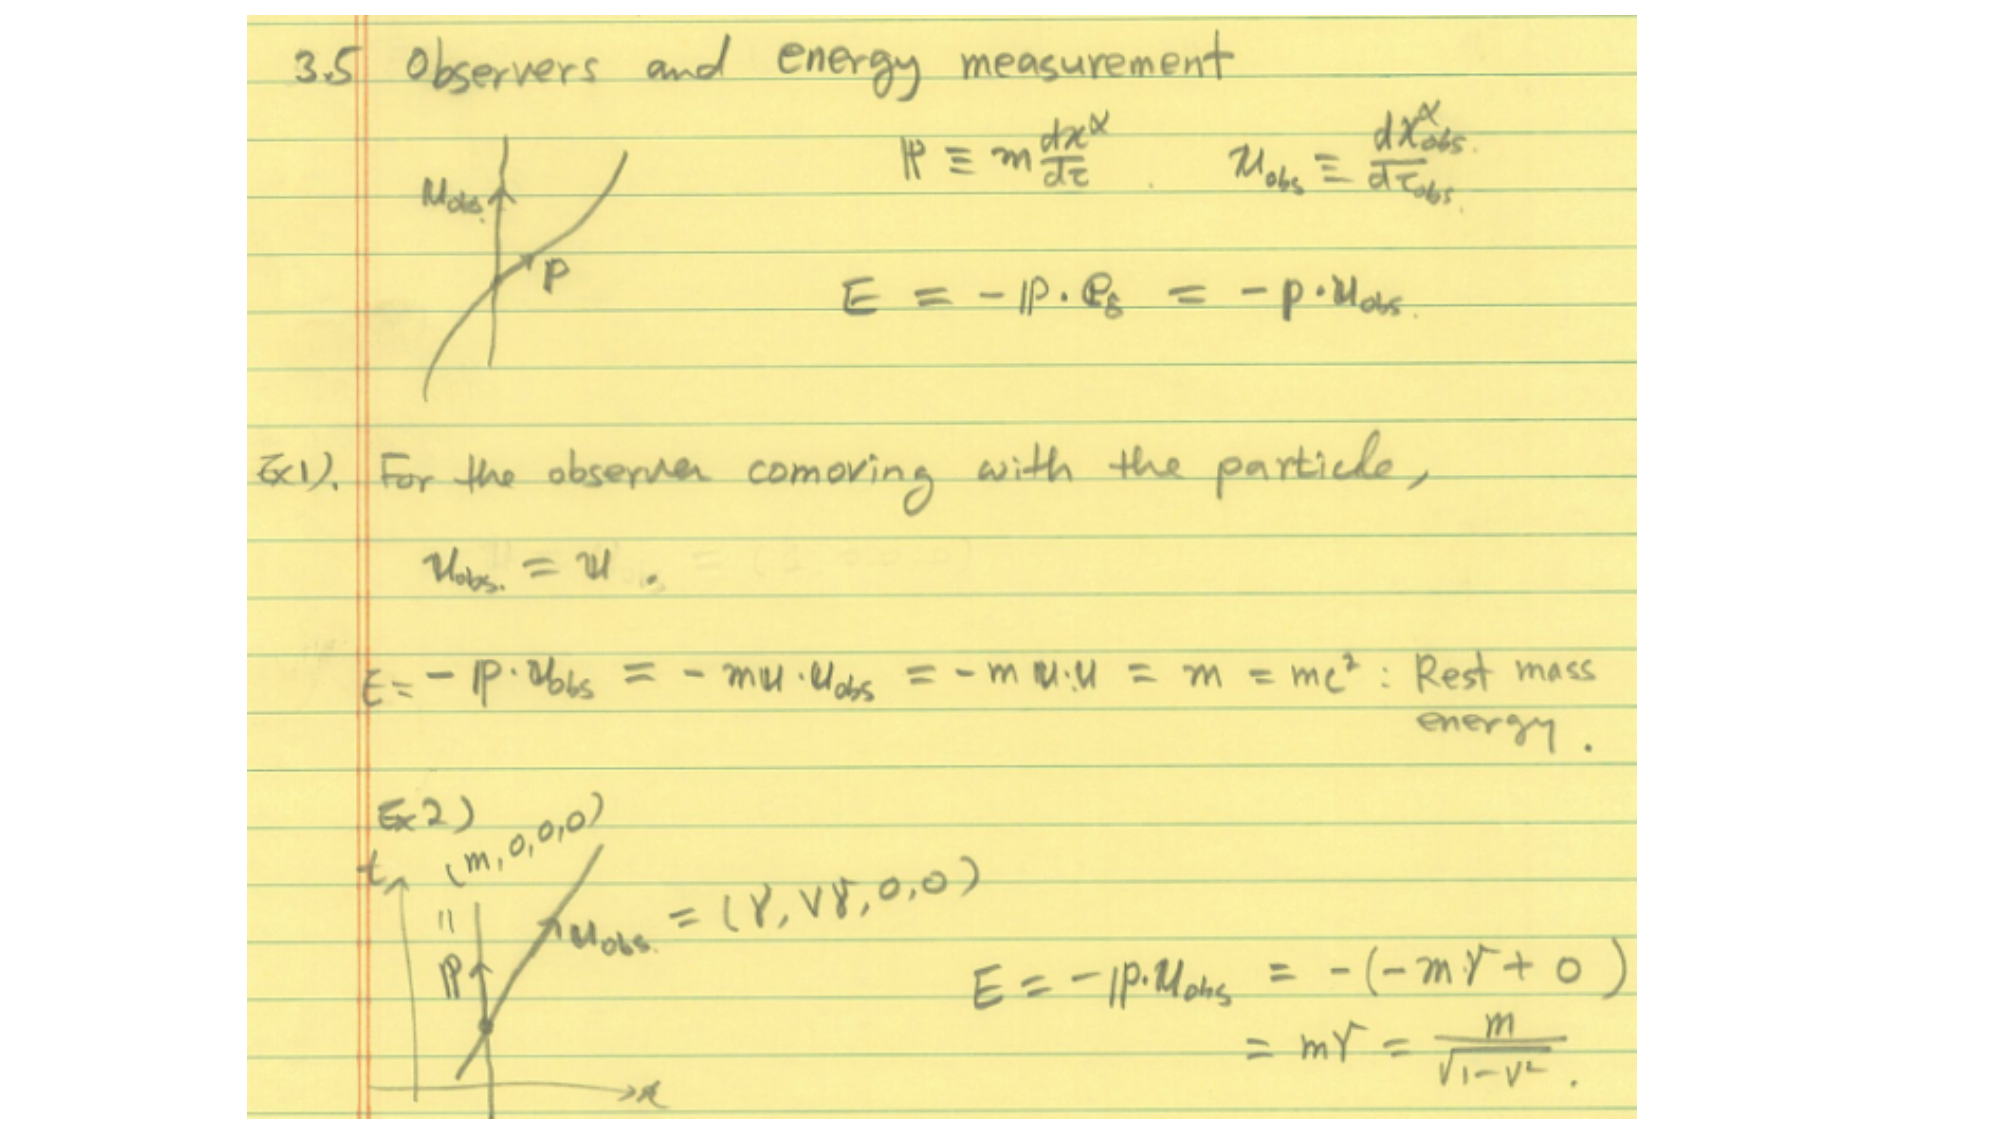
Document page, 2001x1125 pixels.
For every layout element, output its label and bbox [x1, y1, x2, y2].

picture [246, 14, 1637, 1119]
